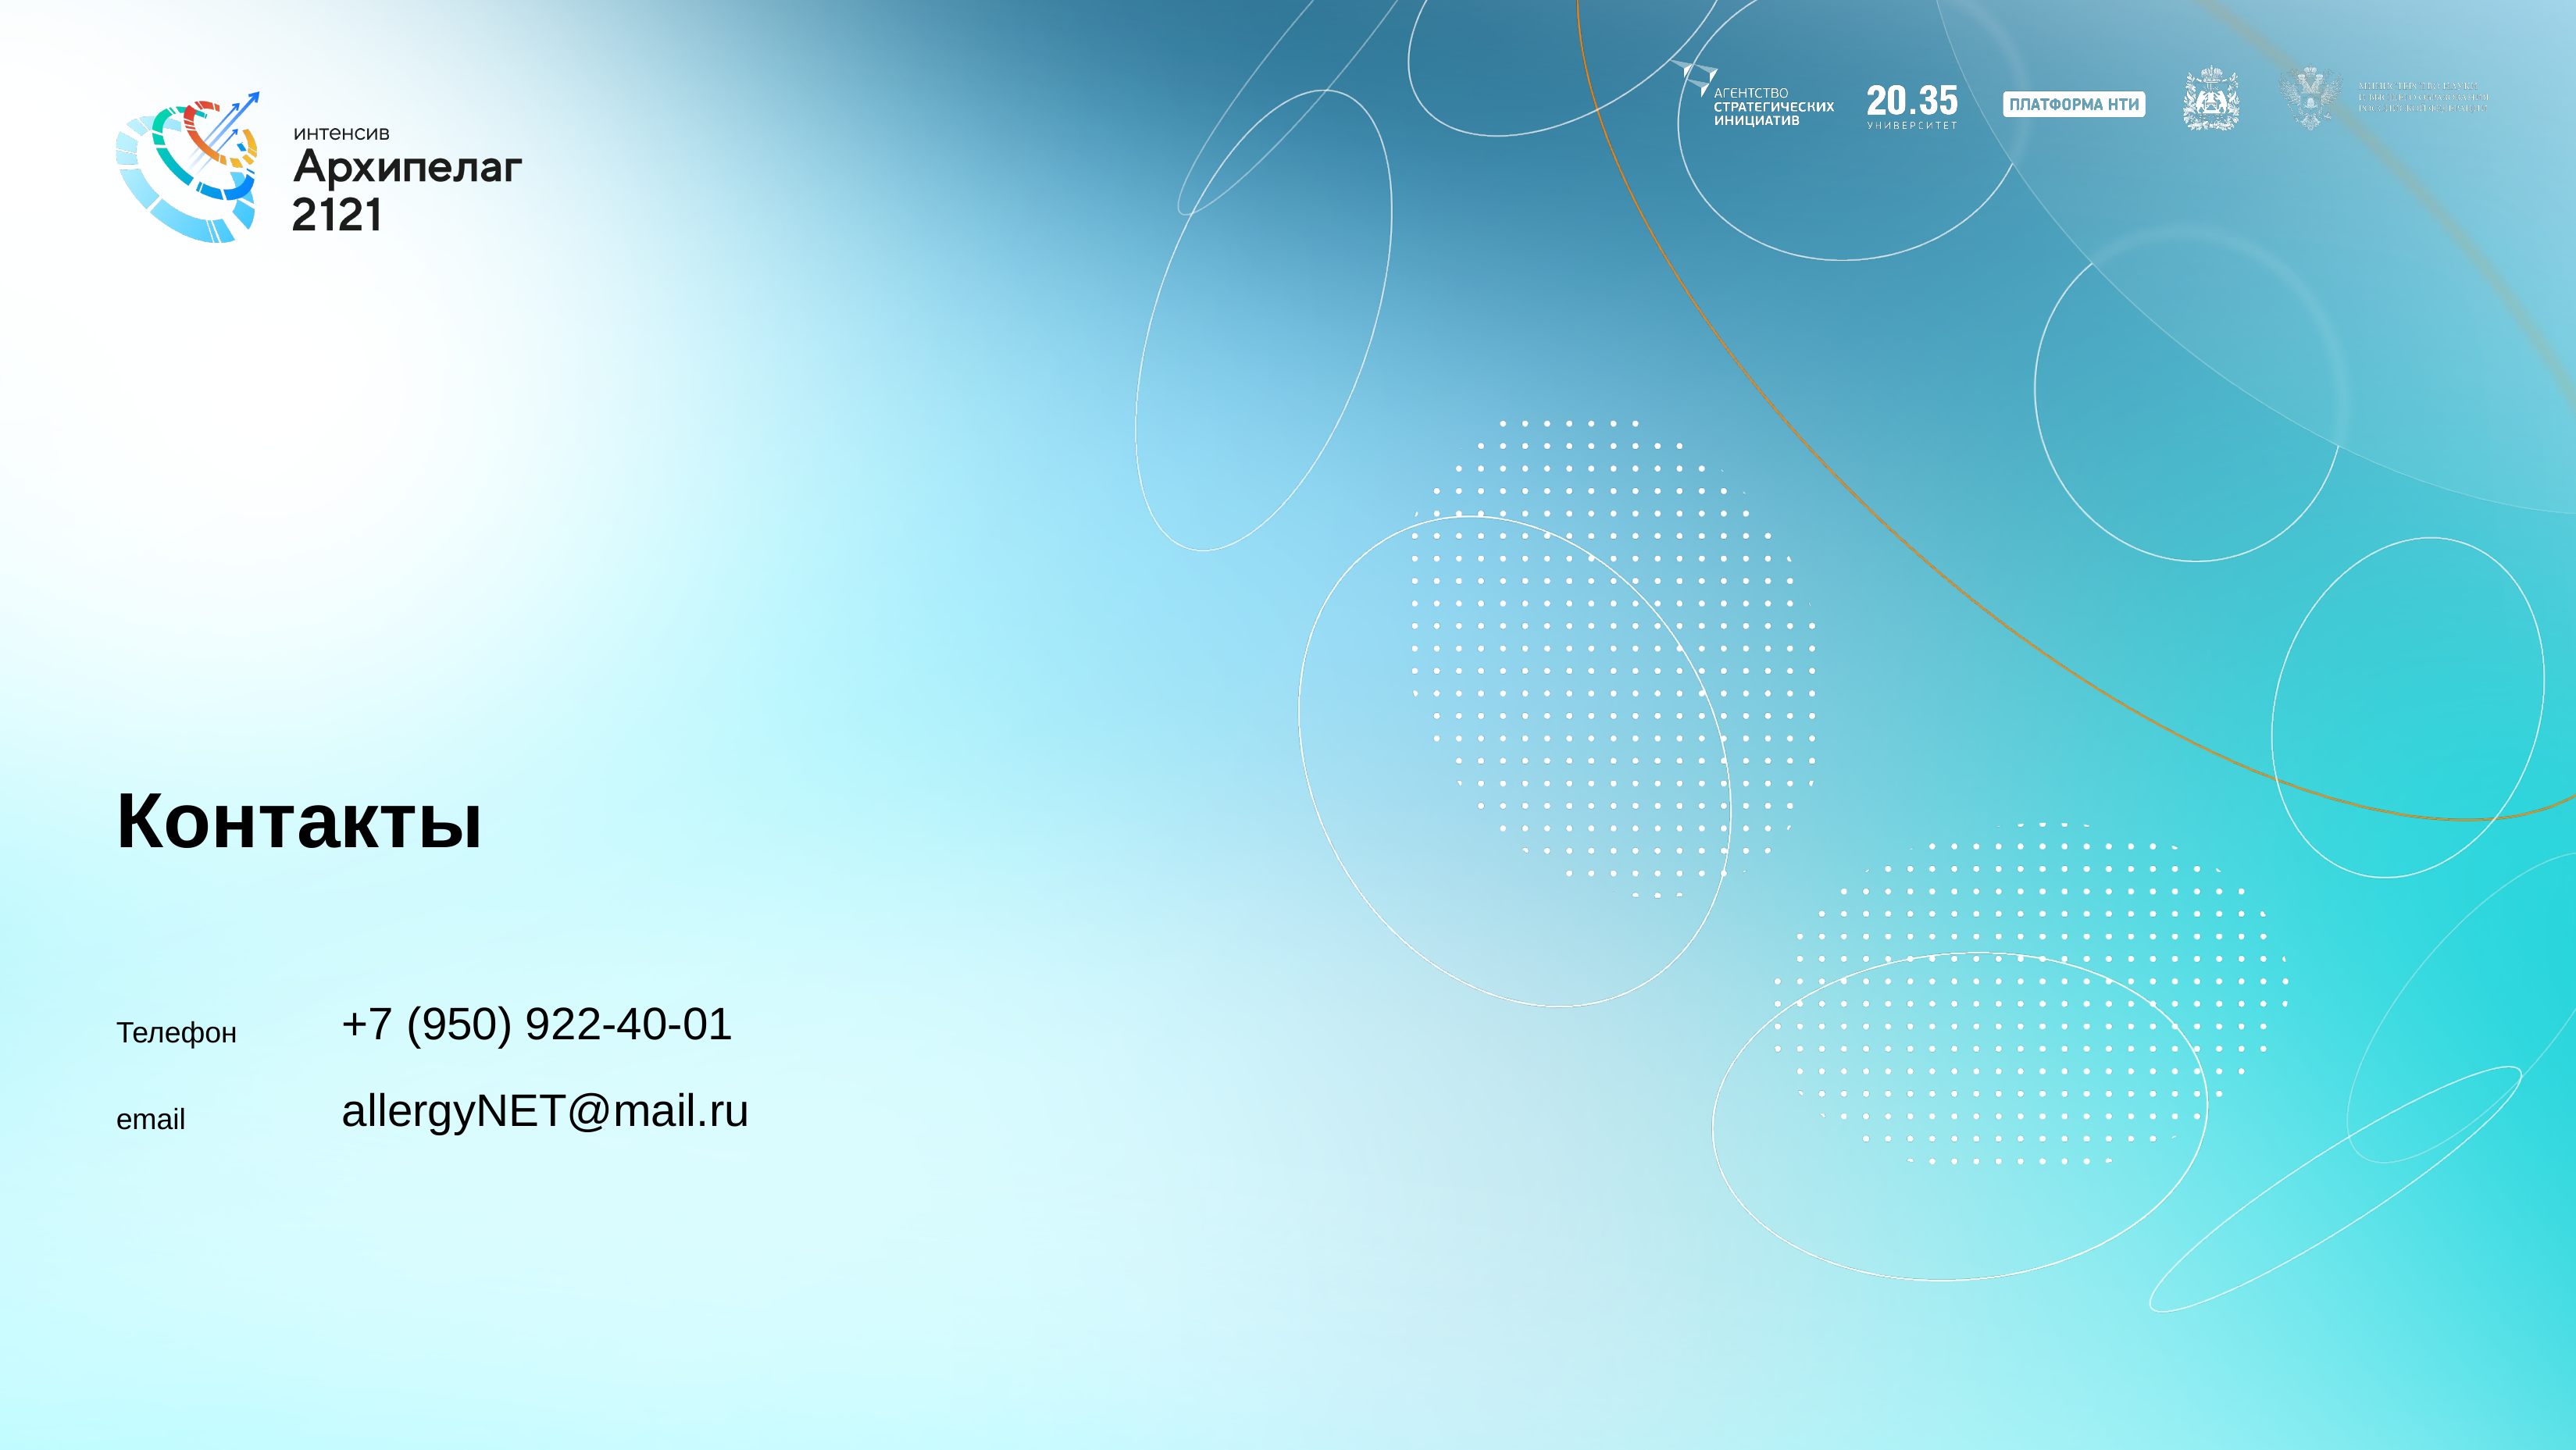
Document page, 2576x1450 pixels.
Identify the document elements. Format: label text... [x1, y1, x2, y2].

text_box +7 (950) 922-40-01 allergyNET@mail.ru [341, 977, 1589, 1328]
picture [0, 0, 2576, 1450]
subtitle Телефон email [116, 977, 341, 1328]
title Контакты [116, 584, 1364, 865]
